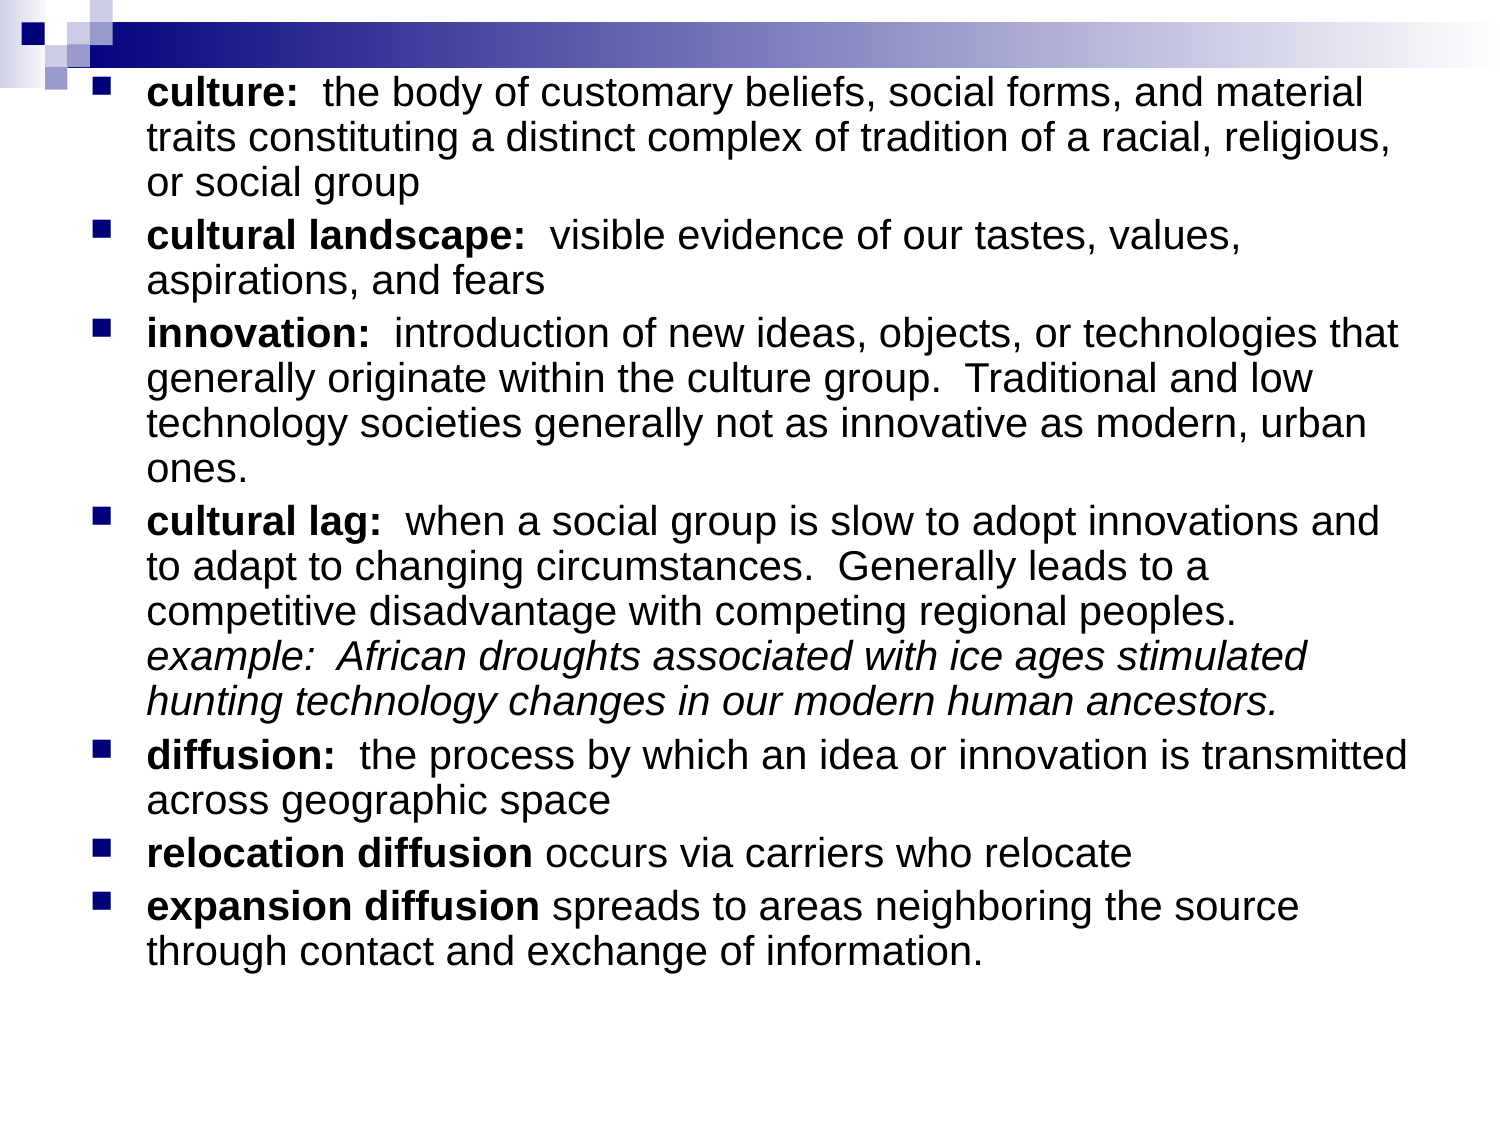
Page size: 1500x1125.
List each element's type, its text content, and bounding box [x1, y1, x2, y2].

list culture: the body of customary beliefs, social forms, and material traits constituting a distinct complex of tradition of a racial, religious, or social group cultural landscape: visible evidence of our tastes, values, aspirations, and fears innovation: introduction of new ideas, objects, or technologies that generally originate within the culture group. Traditional and low technology societies generally not as innovative as modern, urban ones. cultural lag: when a social group is slow to adopt innovations and to adapt to changing circumstances. Generally leads to a competitive disadvantage with competing regional peoples. example: African droughts associated with ice ages stimulated hunting technology changes in our modern human ancestors. diffusion: the process by which an idea or innovation is transmitted across geographic space relocation diffusion occurs via carriers who relocate expansion diffusion spreads to areas neighboring the source through contact and exchange of information. [74, 62, 1426, 1006]
